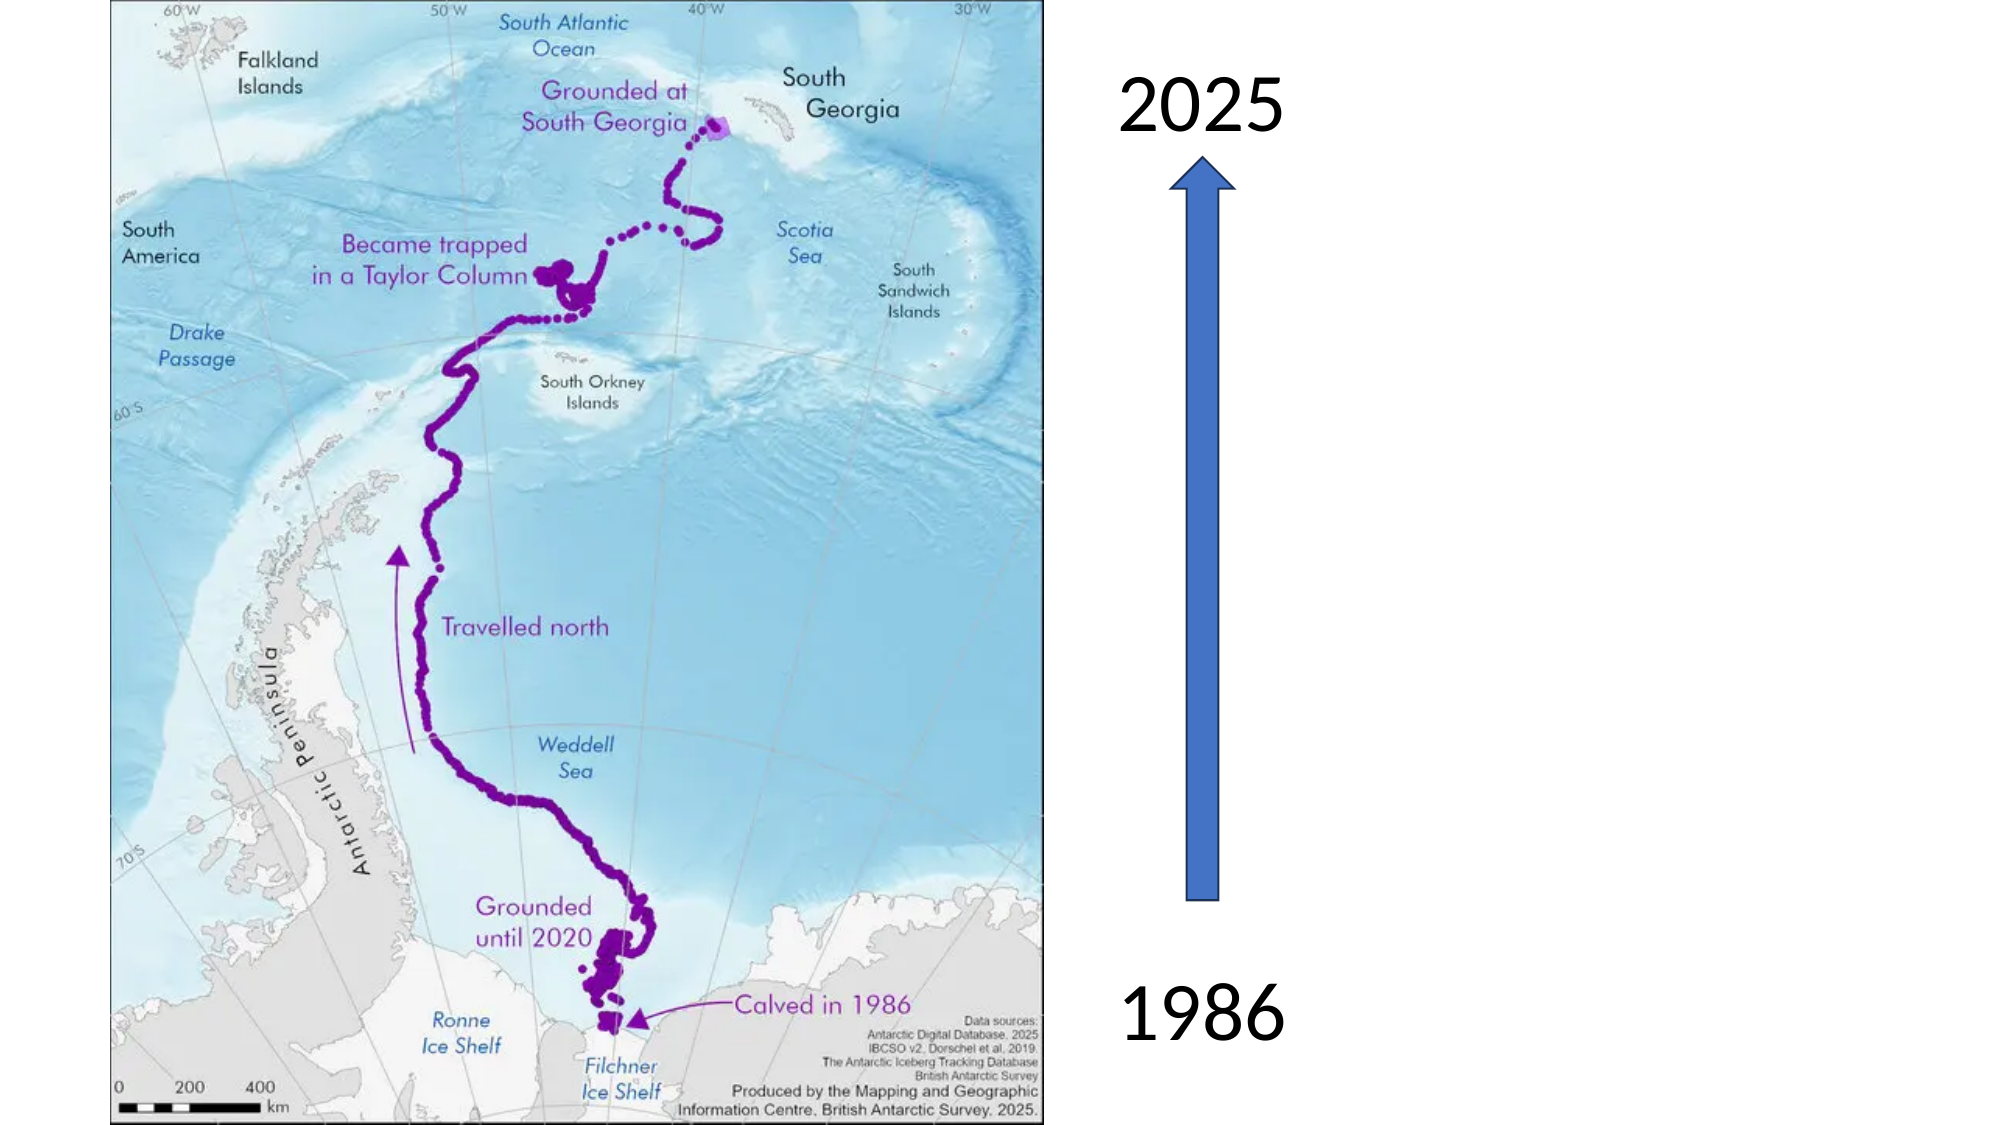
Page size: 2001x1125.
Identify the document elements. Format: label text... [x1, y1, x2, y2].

text_box [1168, 155, 1237, 902]
picture [110, 0, 1044, 1125]
text_box 2025 [1103, 40, 1302, 156]
text_box 1986 [1103, 950, 1302, 1065]
